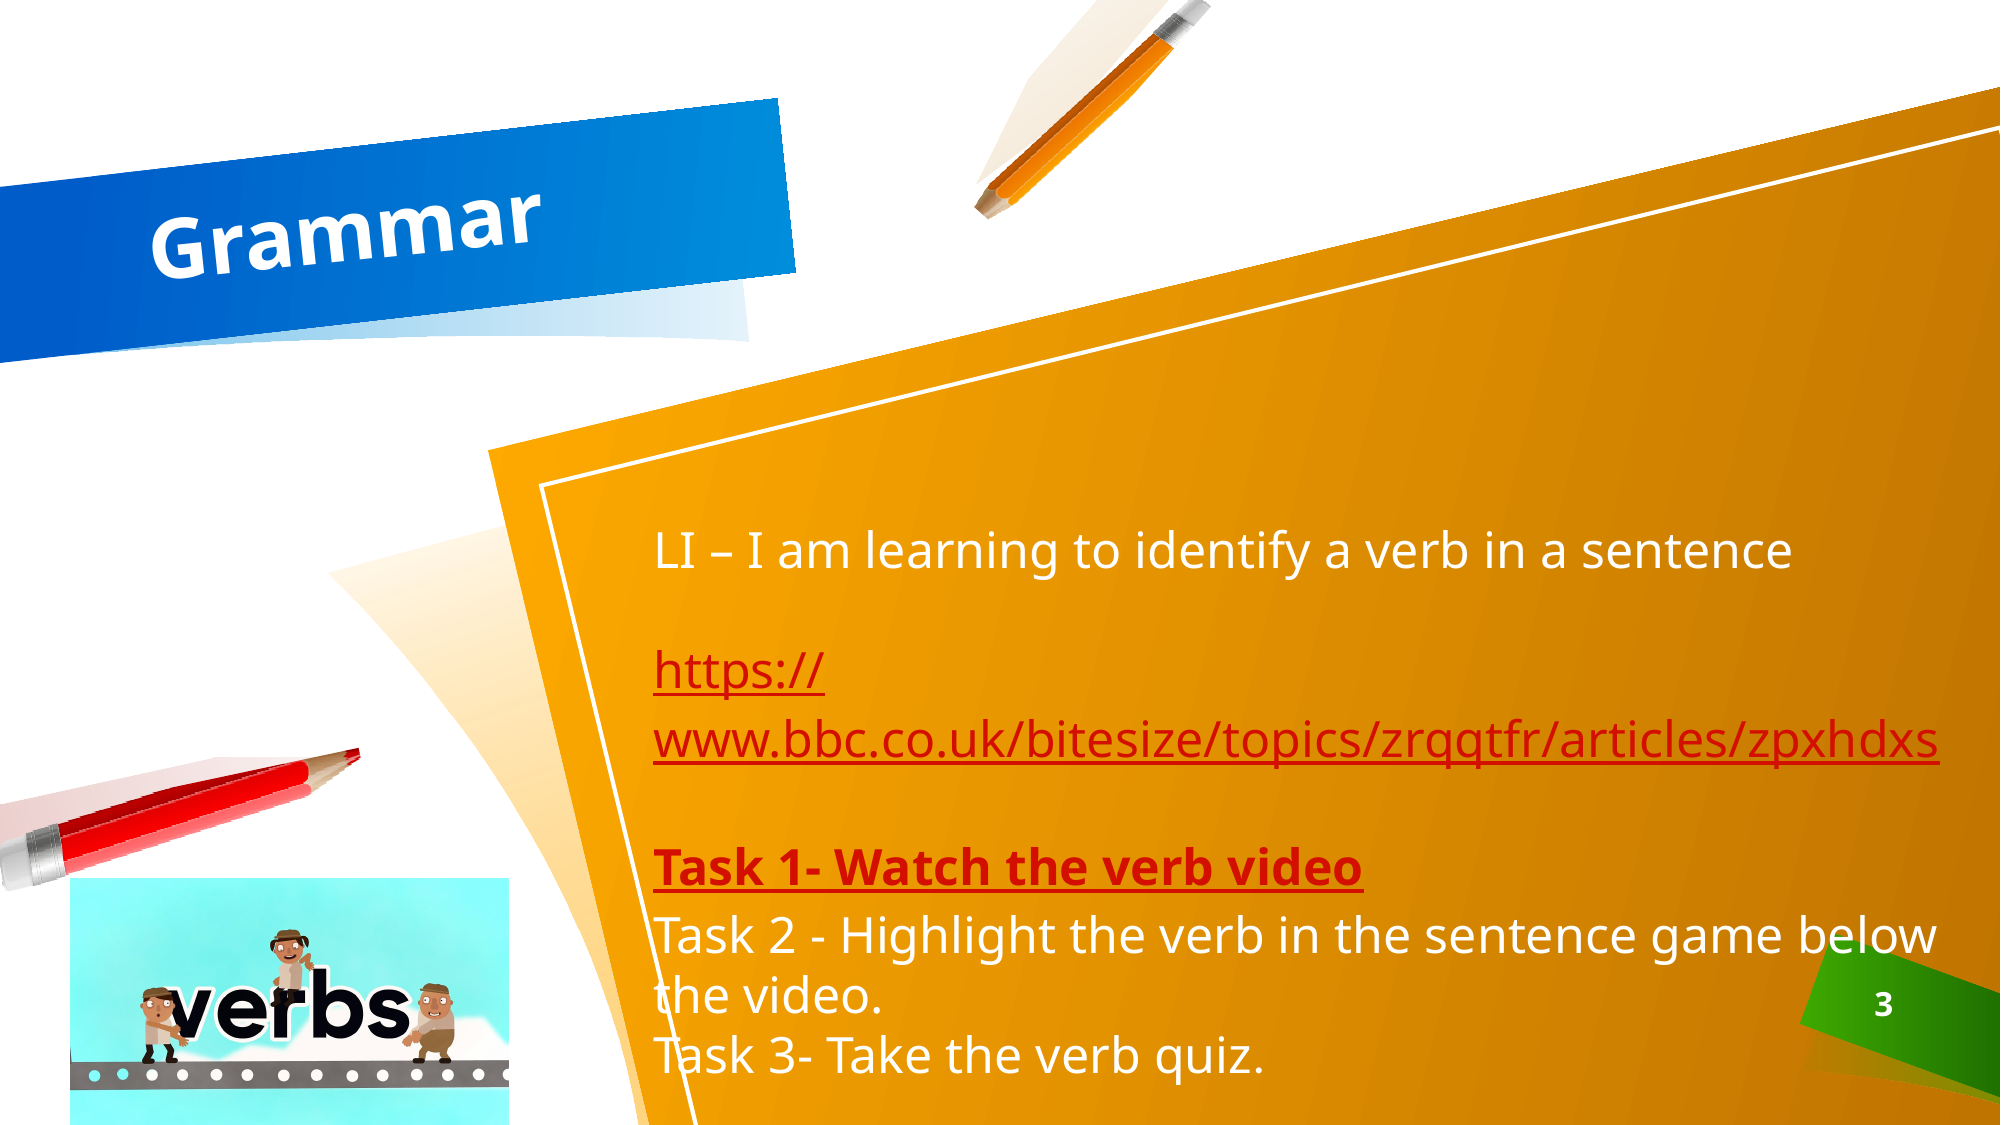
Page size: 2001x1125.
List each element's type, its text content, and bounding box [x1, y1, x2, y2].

picture [0, 747, 509, 1125]
picture [956, 0, 1217, 237]
title Grammar [127, 129, 803, 314]
text_box LI – I am learning to identify a verb in a sentence https://www.bbc.co.uk/bitesize/topics/zrqqtfr/articles/zpxhdxs Task 1- Watch the verb video Task 2 - Highlight the verb in the sentence game below the video. Task 3- Take the verb quiz. [638, 511, 1977, 1125]
